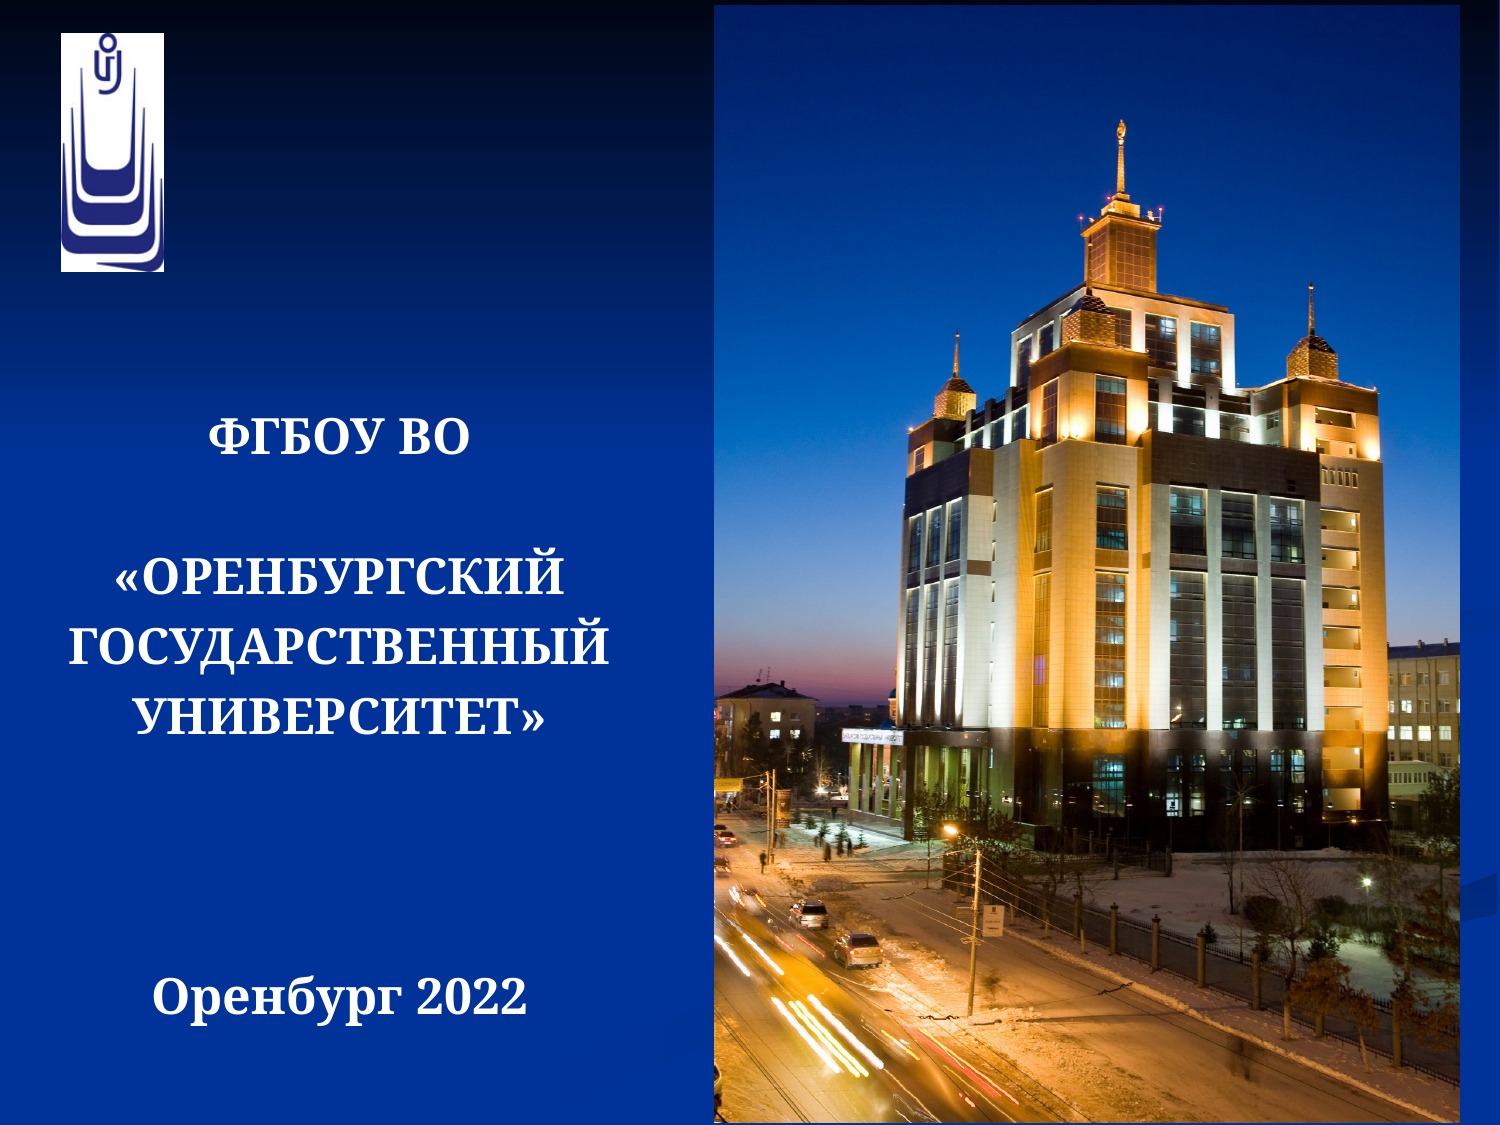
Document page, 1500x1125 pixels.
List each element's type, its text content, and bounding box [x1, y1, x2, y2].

picture [61, 33, 165, 272]
picture [714, 5, 1460, 1123]
list ФГБОУ ВО «ОРЕНБУРГСКИЙ ГОСУДАРСТВЕННЫЙ УНИВЕРСИТЕТ» Оренбург 2022 [23, 117, 657, 950]
